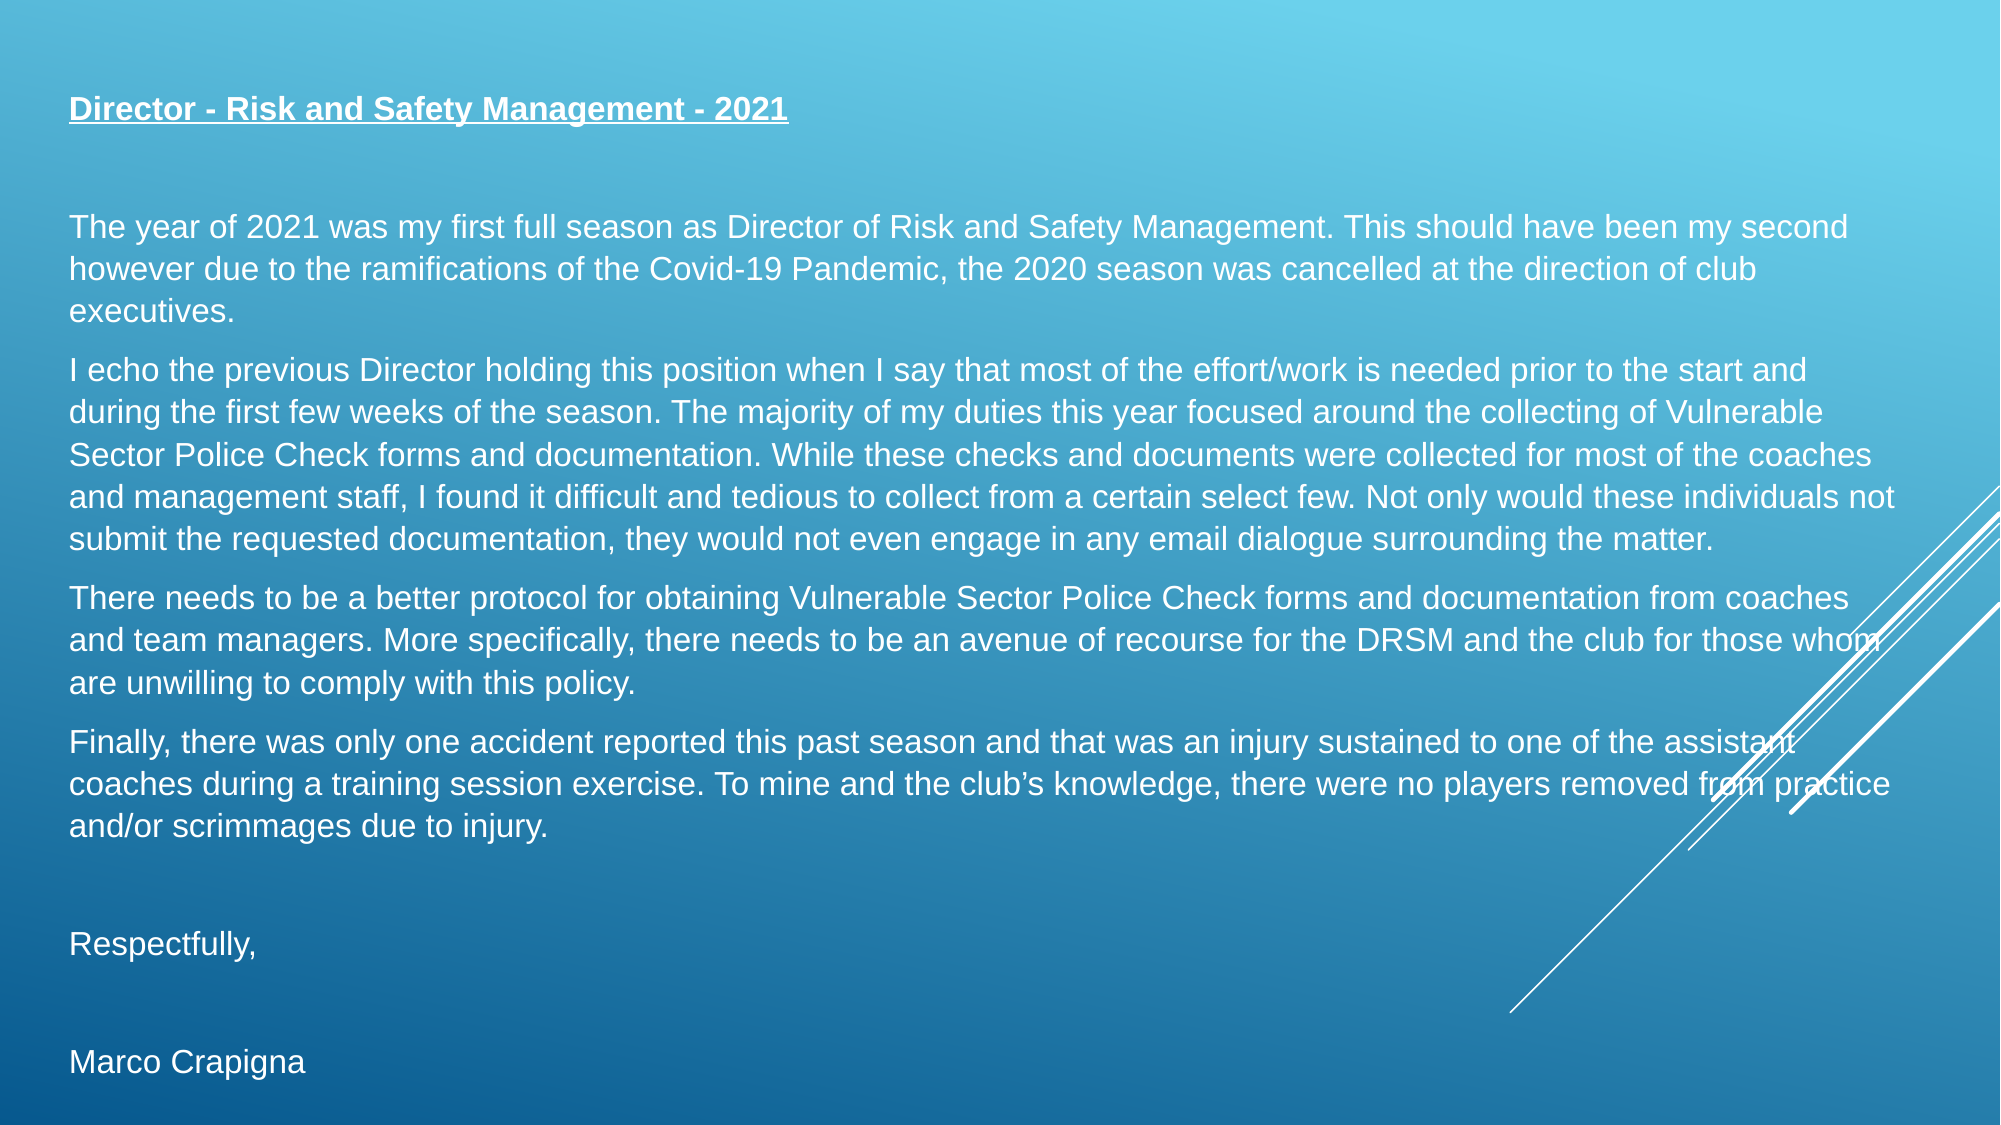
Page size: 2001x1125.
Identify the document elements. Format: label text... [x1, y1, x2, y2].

text_box Director - Risk and Safety Management - 2021 The year of 2021 was my first full season as Director of Risk and Safety Management. This should have been my second however due to the ramifications of the Covid-19 Pandemic, the 2020 season was cancelled at the direction of club executives. I echo the previous Director holding this position when I say that most of the effort/work is needed prior to the start and during the first few weeks of the season. The majority of my duties this year focused around the collecting of Vulnerable Sector Police Check forms and documentation. While these checks and documents were collected for most of the coaches and management staff, I found it difficult and tedious to collect from a certain select few. Not only would these individuals not submit the requested documentation, they would not even engage in any email dialogue surrounding the matter. There needs to be a better protocol for obtaining Vulnerable Sector Police Check forms and documentation from coaches and team managers. More specifically, there needs to be an avenue of recourse for the DRSM and the club for those whom are unwilling to comply with this policy. Finally, there was only one accident reported this past season and that was an injury sustained to one of the assistant coaches during a training session exercise. To mine and the club’s knowledge, there were no players removed from practice and/or scrimmages due to injury. Respectfully, Marco Crapigna [54, 77, 1926, 1088]
